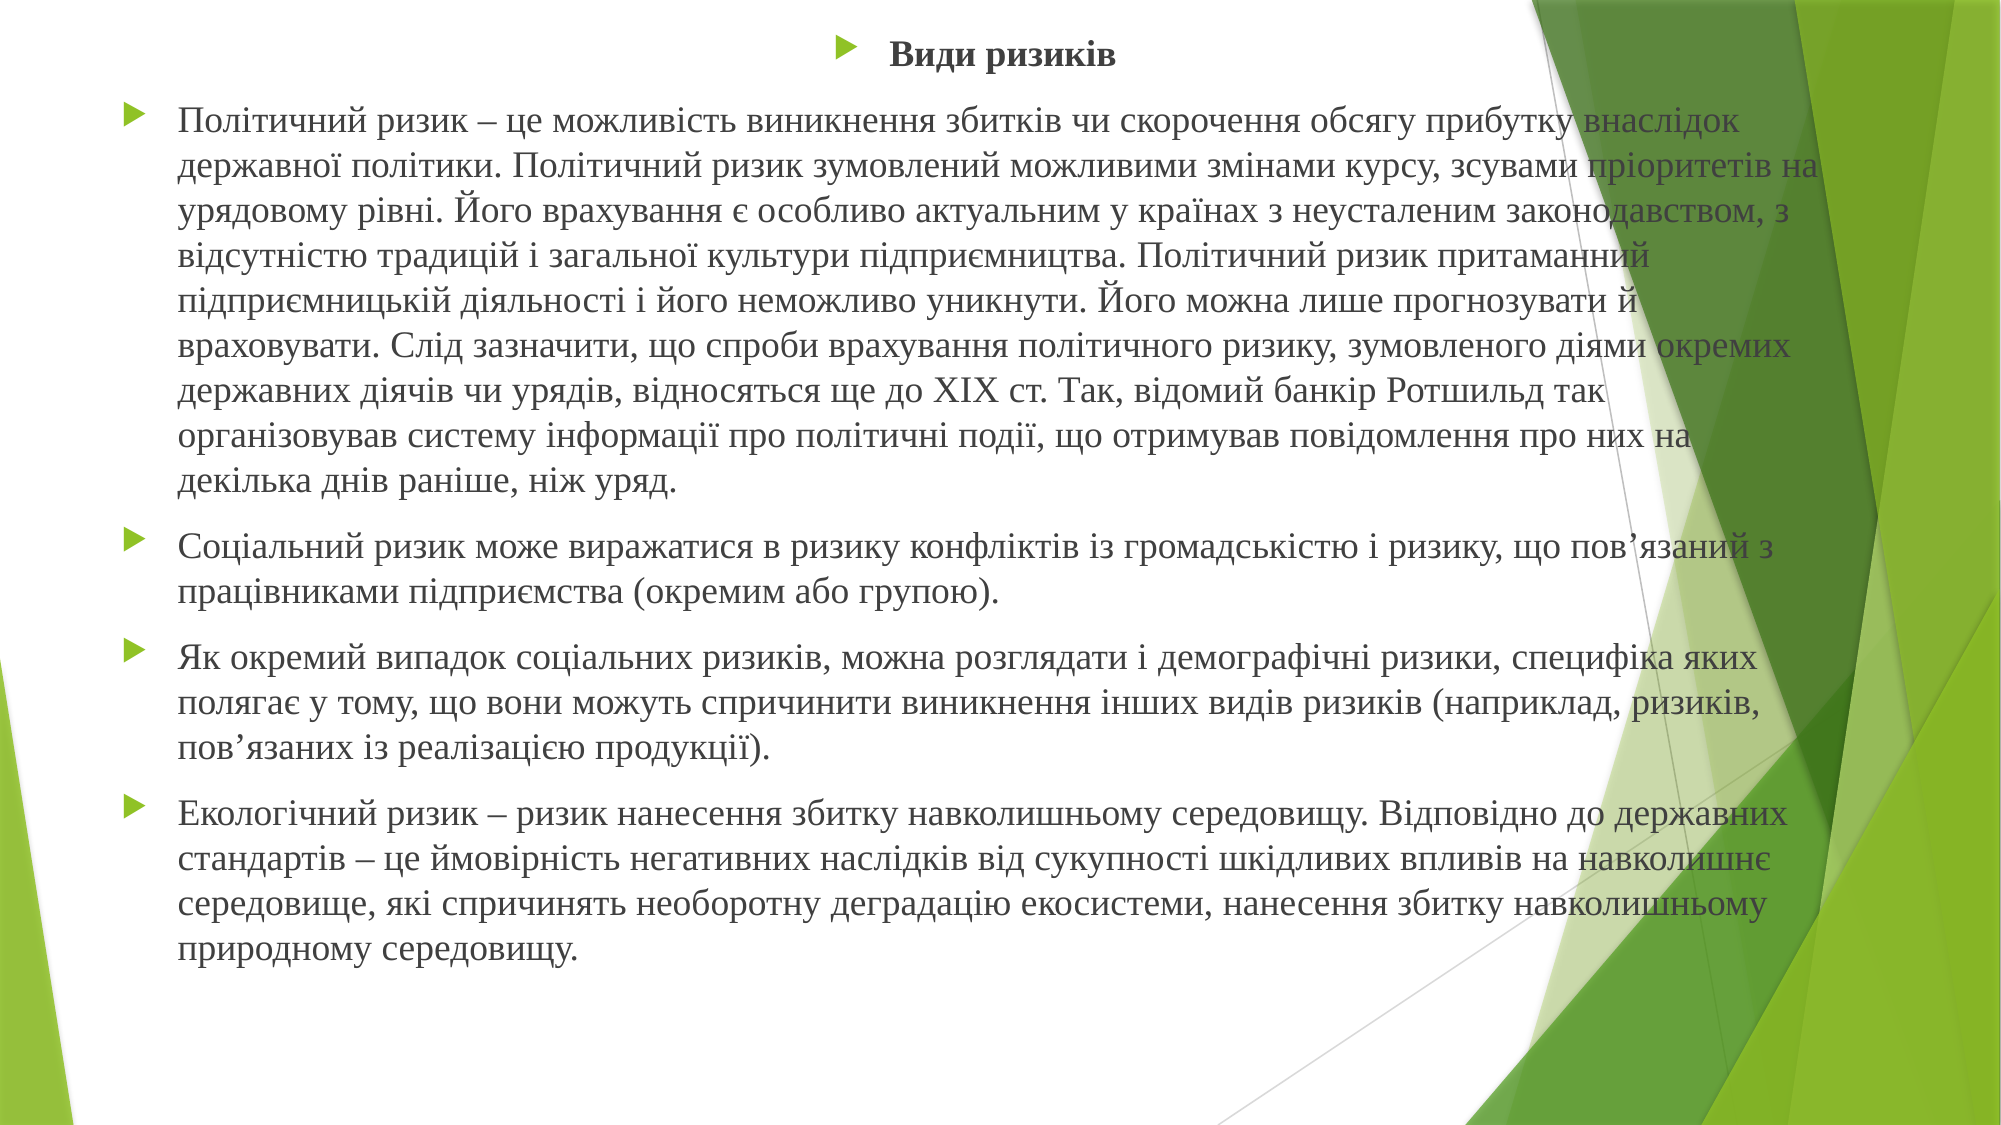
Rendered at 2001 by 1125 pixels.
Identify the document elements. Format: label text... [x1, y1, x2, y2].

list Види ризиків Політичний ризик – це можливість виникнення збитків чи скорочення обсягу прибутку внаслідок державної політики. Політичний ризик зумовлений можливими змінами курсу, зсувами пріоритетів на урядовому рівні. Його врахування є особливо актуальним у країнах з неусталеним законодавством, з відсутністю традицій і загальної культури підприємництва. Політичний ризик притаманний підприємницькій діяльності і його неможливо уникнути. Його можна лише прогнозувати й враховувати. Слід зазначити, що спроби врахування політичного ризику, зумовленого діями окремих державних діячів чи урядів, відносяться ще до ХІХ ст. Так, відомий банкір Ротшильд так організовував систему інформації про політичні події, що отримував повідомлення про них на декілька днів раніше, ніж уряд. Соціальний ризик може виражатися в ризику конфліктів із громадськістю і ризику, що пов’язаний з працівниками підприємства (окремим або групою). Як окремий випадок соціальних ризиків, можна розглядати і демографічні ризики, специфіка яких полягає у тому, що вони можуть спричинити виникнення інших видів ризиків (наприклад, ризиків, пов’язаних із реалізацією продукції). Екологічний ризик – ризик нанесення збитку навколишньому середовищу. Відповідно до державних стандартів – це ймовірність негативних наслідків від сукупності шкідливих впливів на навколишнє середовище, які спричинять необоротну деградацію екосистеми, нанесення збитку навколишньому природному середовищу. [106, 21, 1844, 1050]
